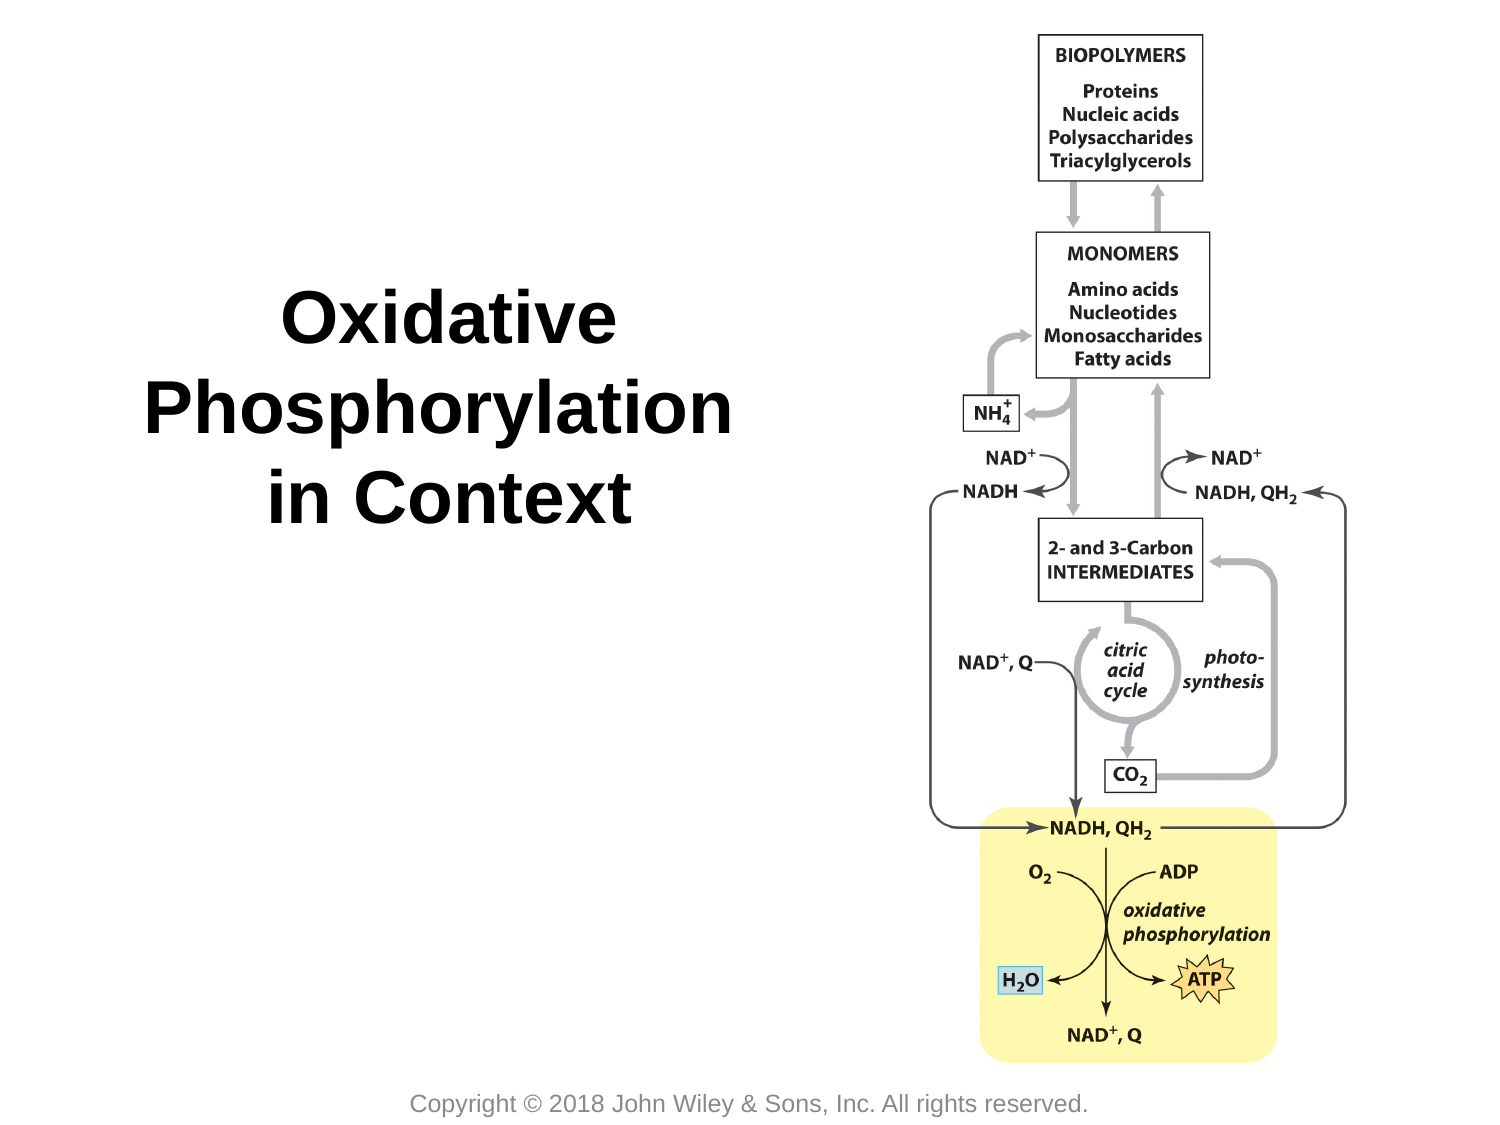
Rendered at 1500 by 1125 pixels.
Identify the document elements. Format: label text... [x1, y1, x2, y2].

picture [923, 27, 1353, 1067]
footer Copyright © 2018 John Wiley & Sons, Inc. All rights reserved. [335, 1065, 1165, 1125]
title Oxidative Phosphorylation in Context [116, 232, 783, 575]
